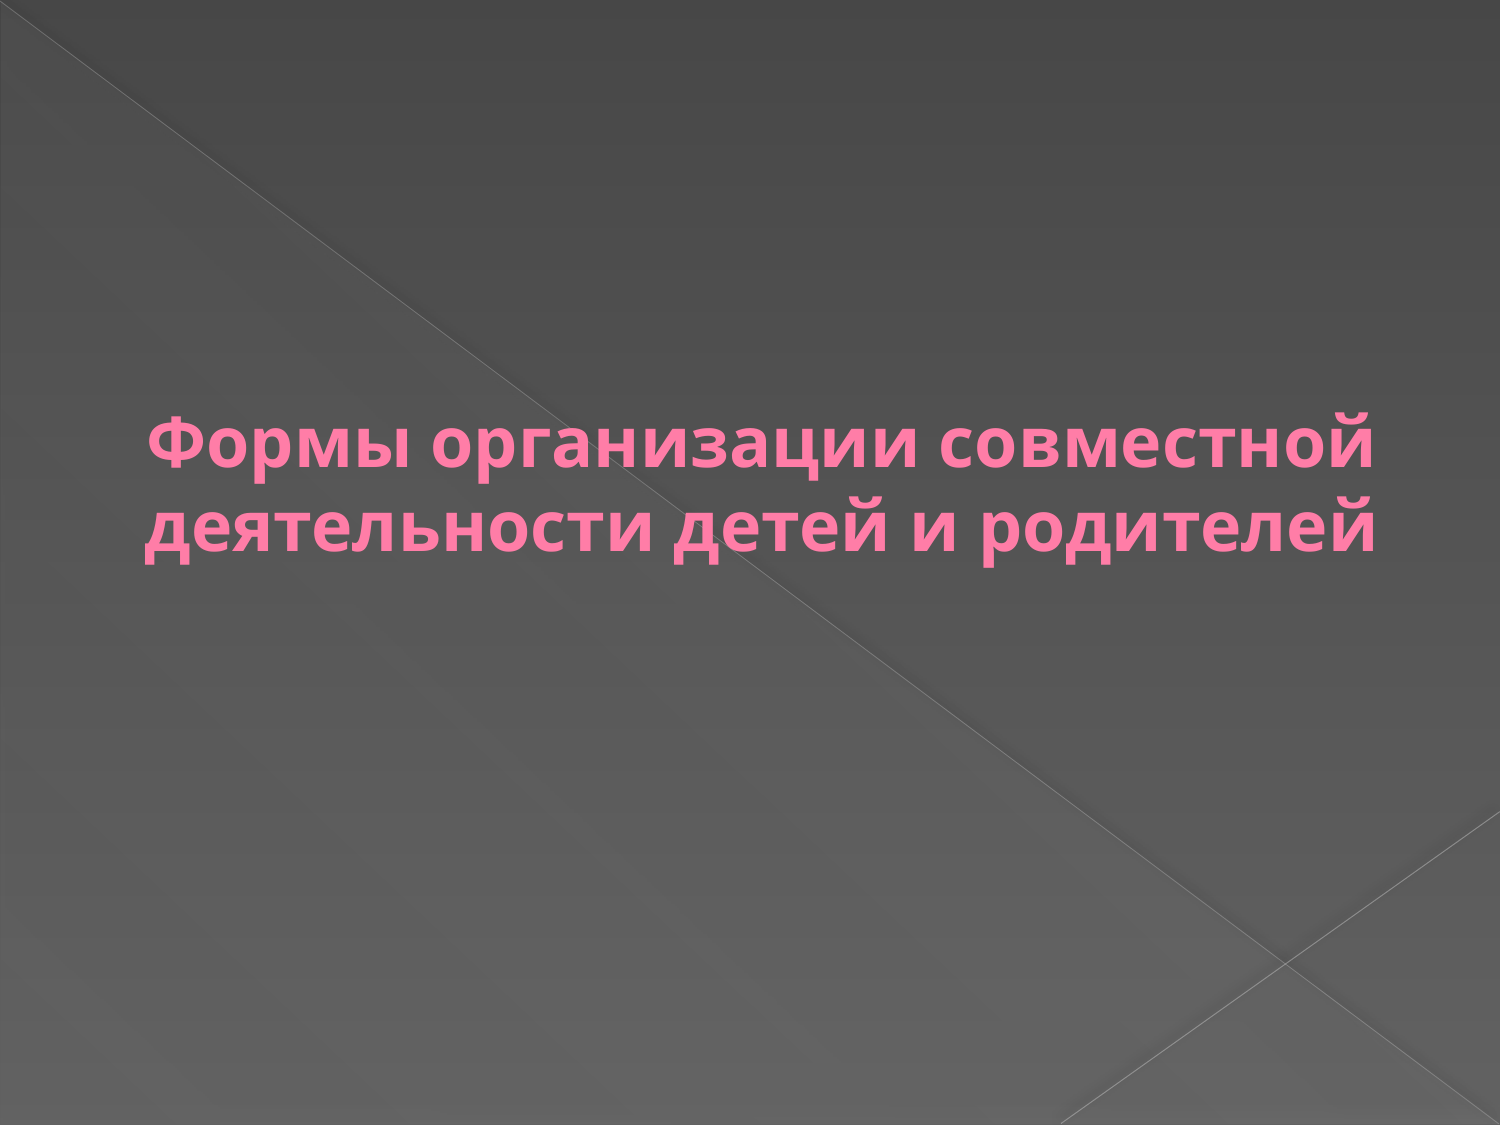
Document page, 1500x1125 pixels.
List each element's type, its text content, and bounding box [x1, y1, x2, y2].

title Формы организации совместной деятельности детей и родителей [50, 387, 1400, 575]
